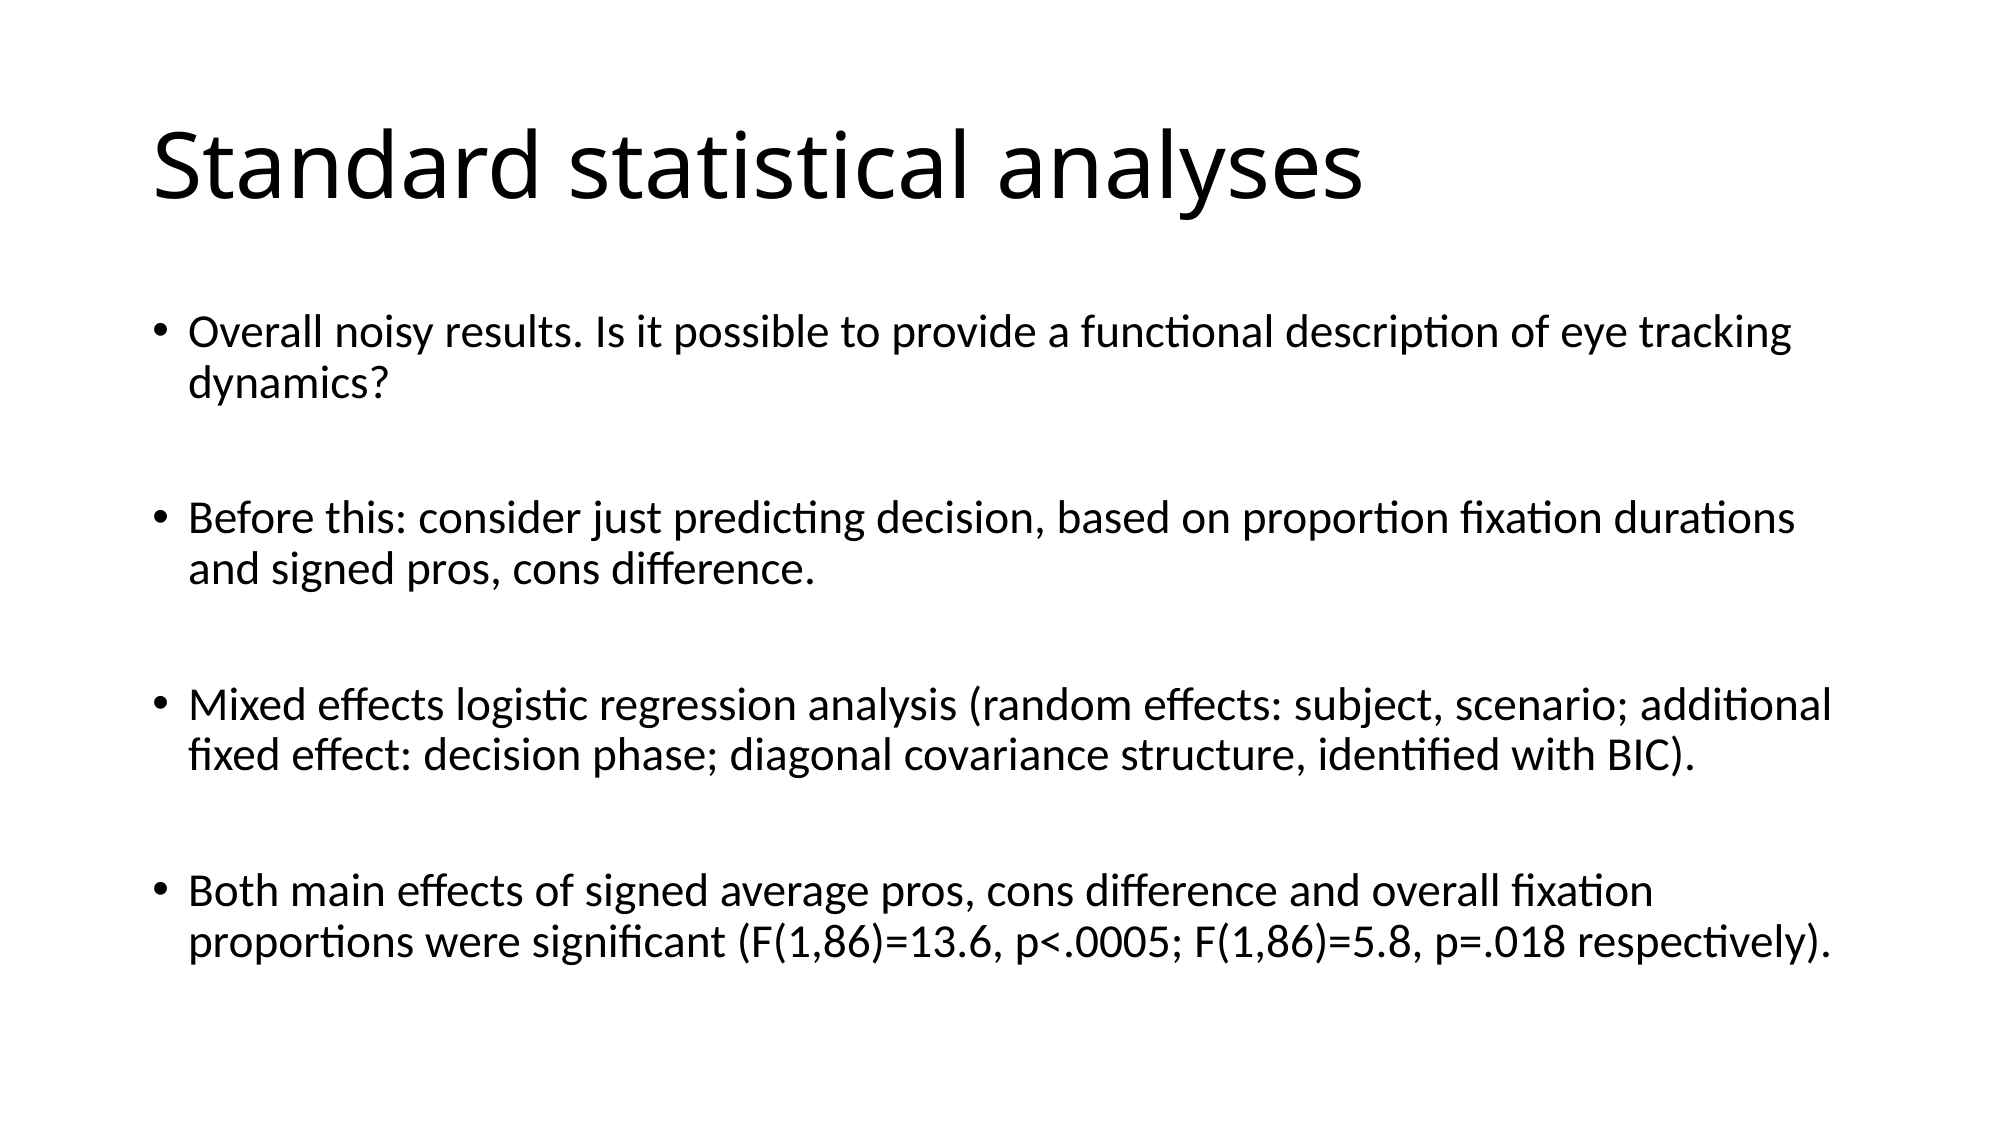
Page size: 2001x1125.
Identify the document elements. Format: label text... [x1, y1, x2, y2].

list Overall noisy results. Is it possible to provide a functional description of eye tracking dynamics? Before this: consider just predicting decision, based on proportion fixation durations and signed pros, cons difference. Mixed effects logistic regression analysis (random effects: subject, scenario; additional fixed effect: decision phase; diagonal covariance structure, identified with BIC). Both main effects of signed average pros, cons difference and overall fixation proportions were significant (F(1,86)=13.6, p<.0005; F(1,86)=5.8, p=.018 respectively). [137, 299, 1863, 1014]
title Standard statistical analyses [137, 59, 1863, 278]
